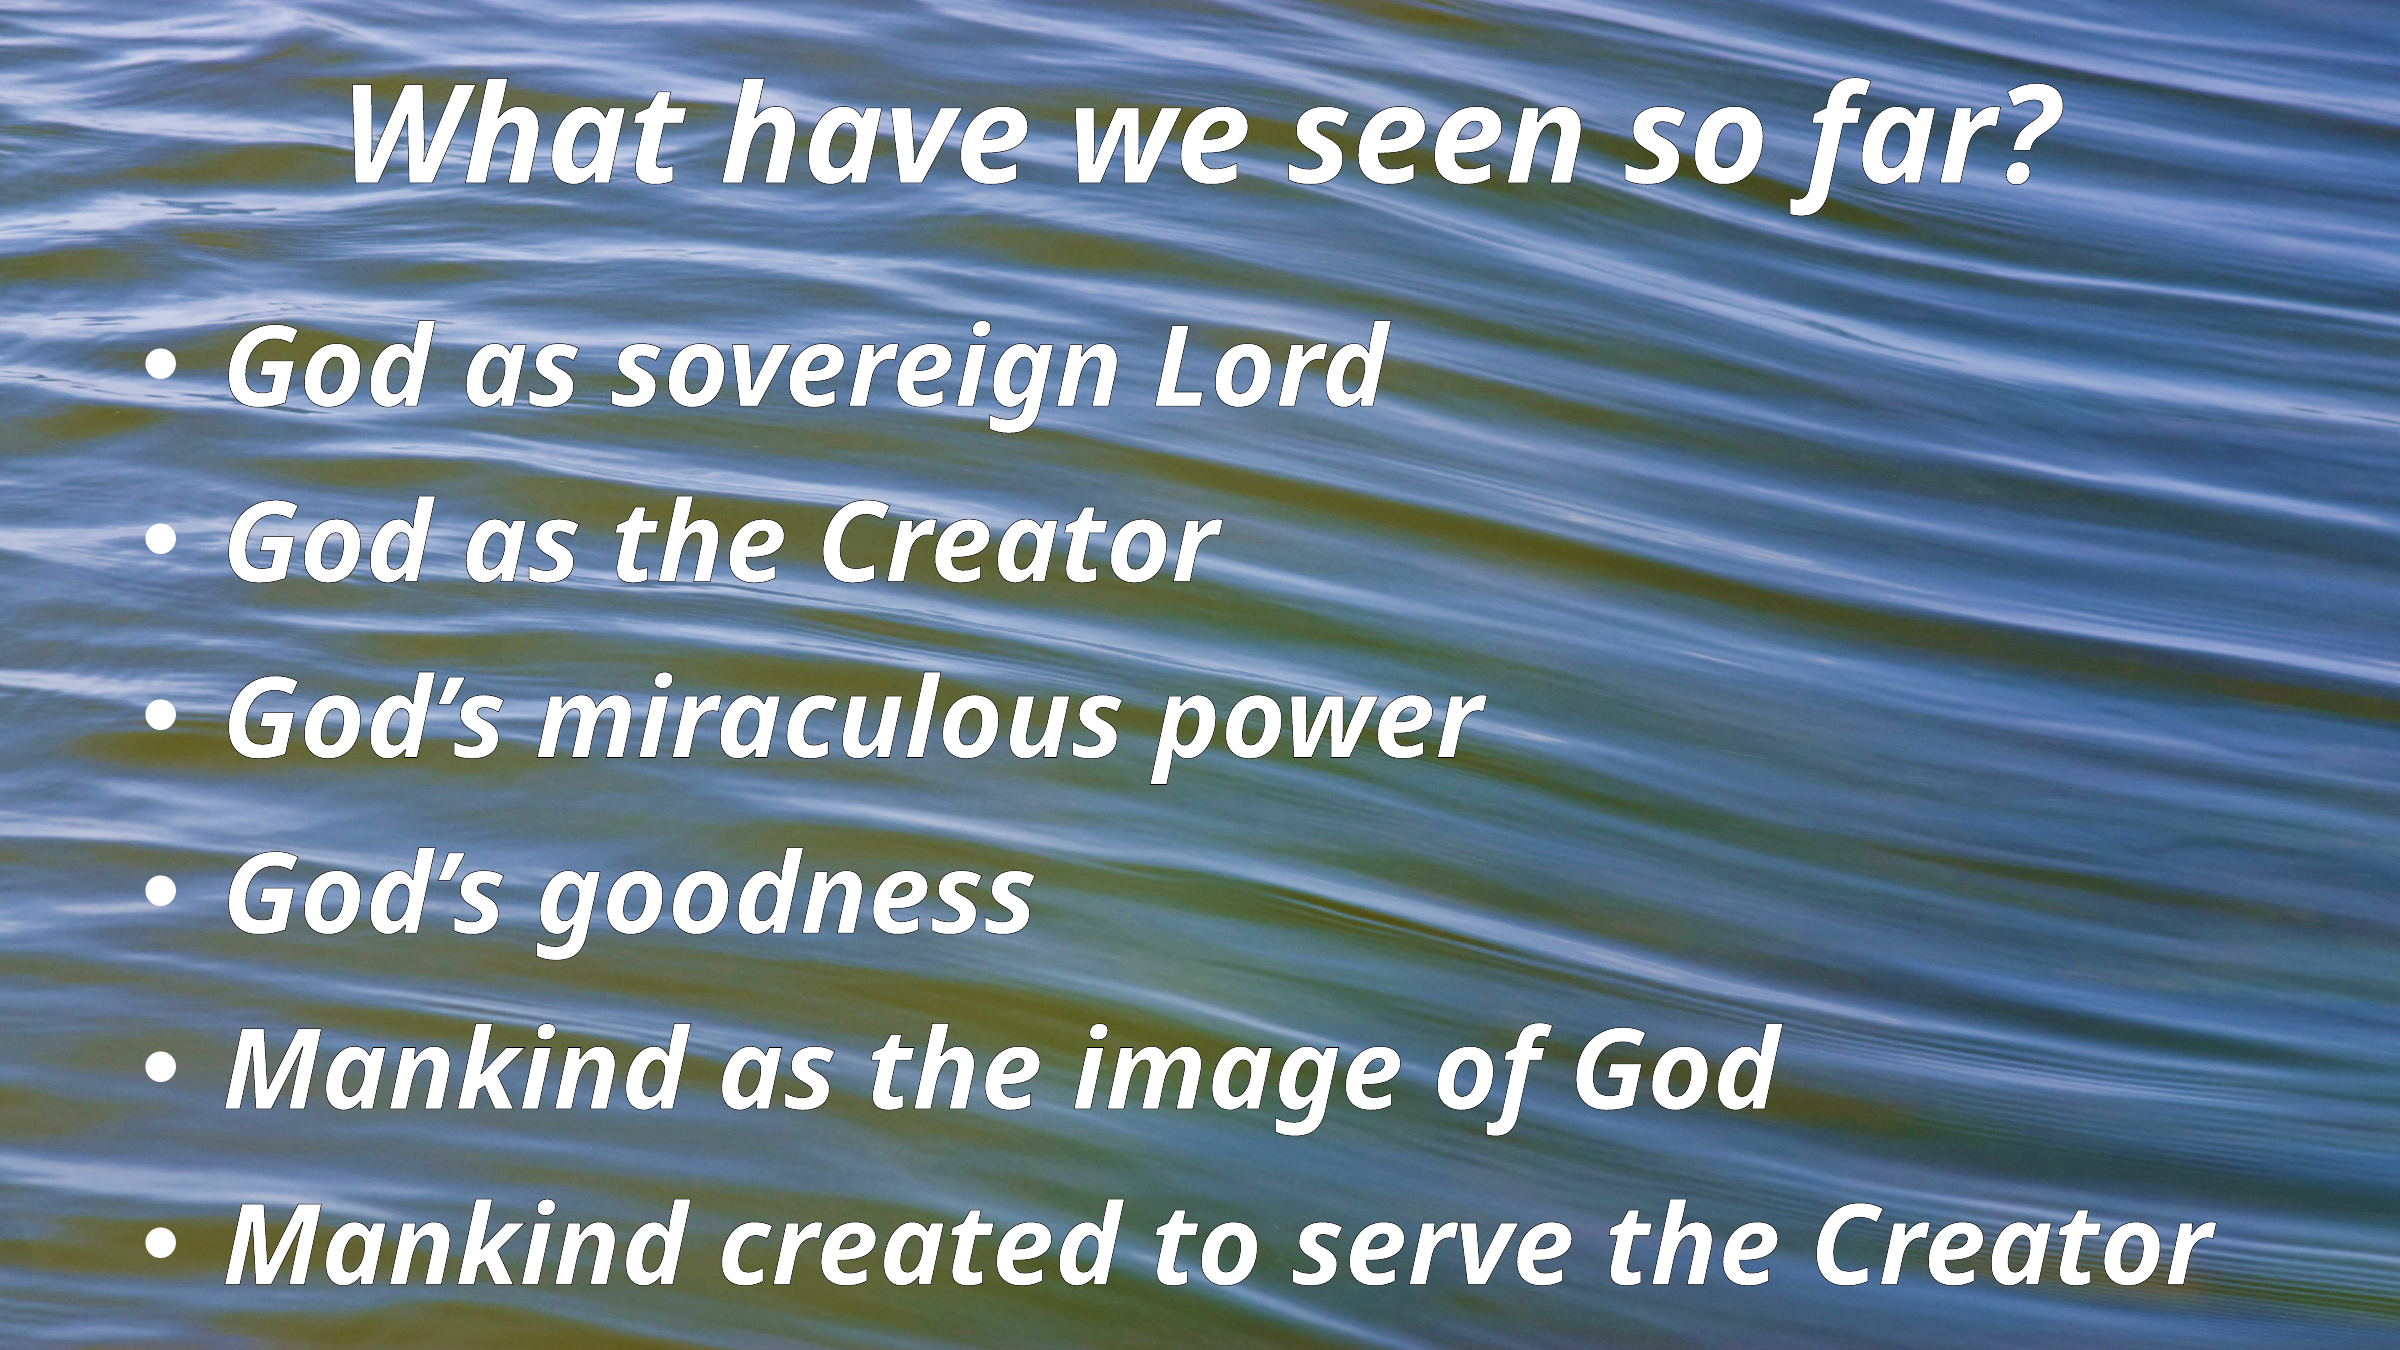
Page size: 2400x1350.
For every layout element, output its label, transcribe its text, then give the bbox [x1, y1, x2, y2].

title What have we seen so far? [120, 17, 2280, 242]
picture [0, 0, 2400, 1350]
list God as sovereign Lord God as the Creator God’s miraculous power God’s goodness Mankind as the image of God Mankind created to serve the Creator [120, 275, 2280, 1350]
